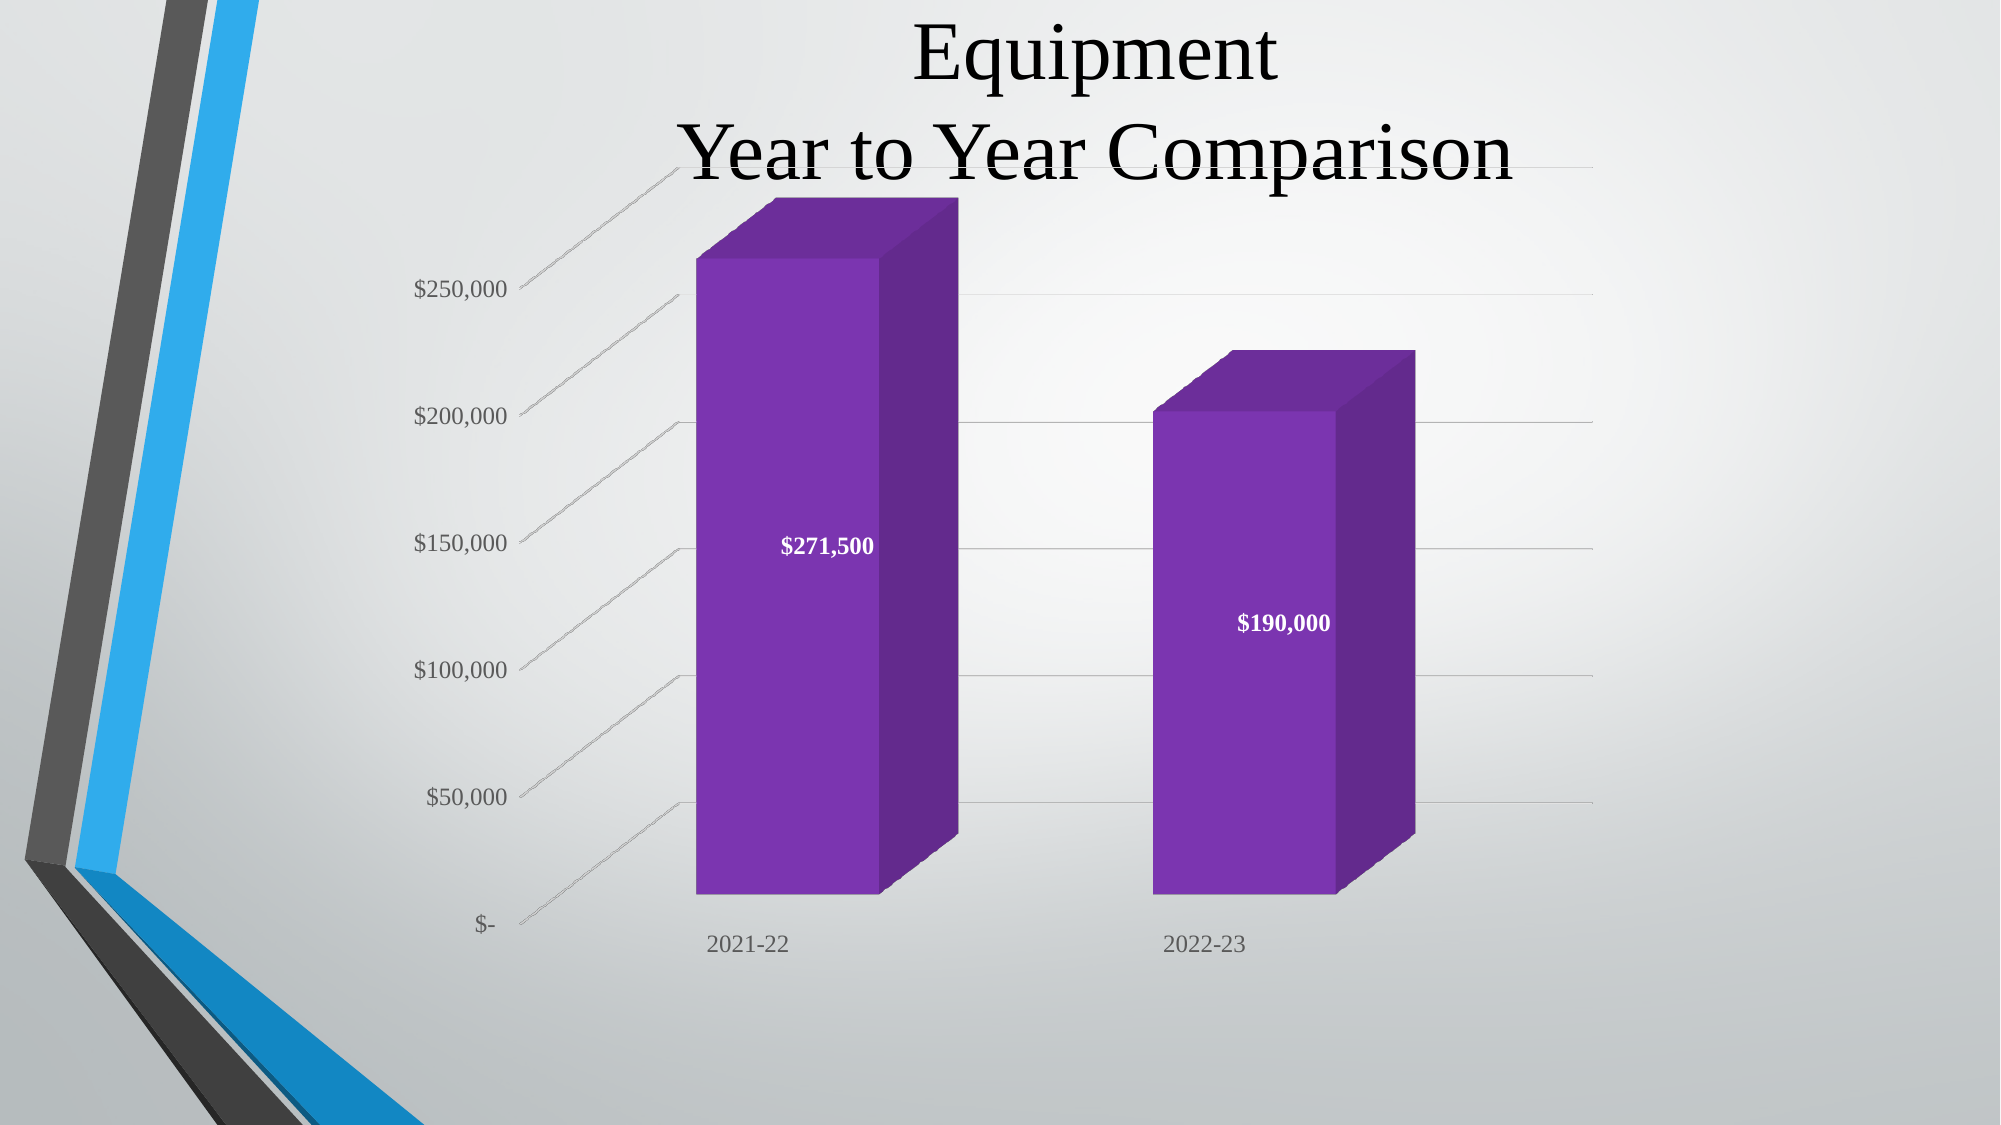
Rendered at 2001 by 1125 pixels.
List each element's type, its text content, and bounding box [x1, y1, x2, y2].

chart [374, 151, 1626, 974]
title Equipment Year to Year Comparison [274, 0, 1918, 240]
